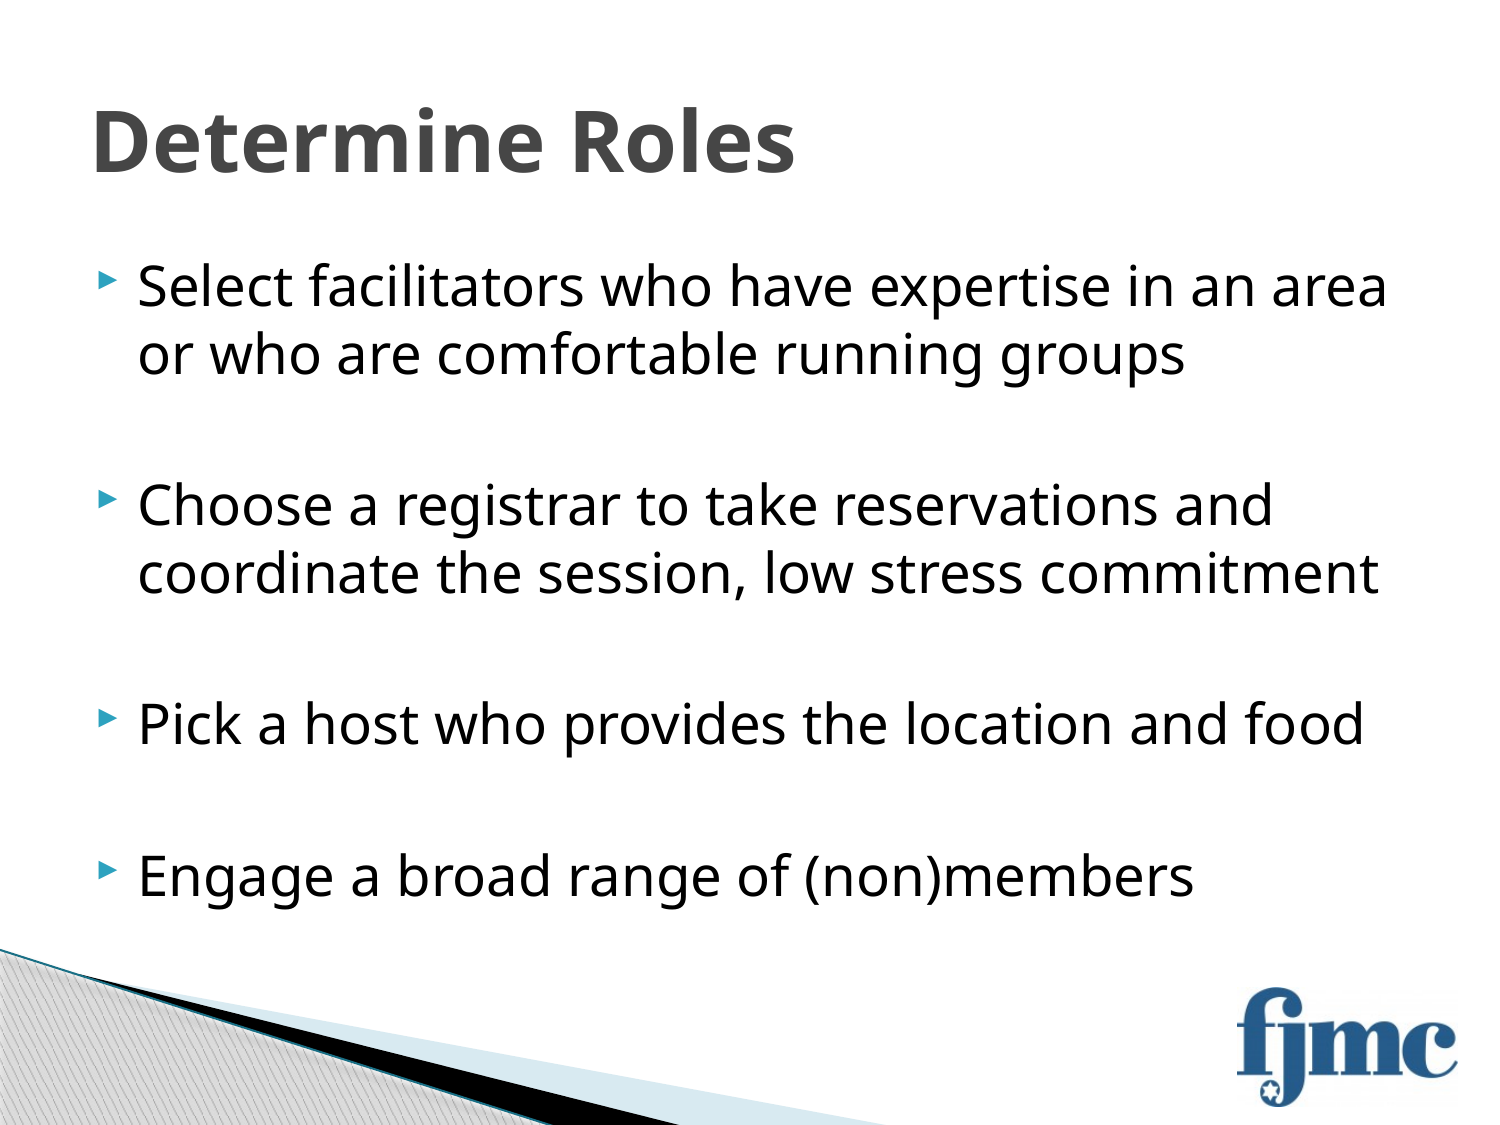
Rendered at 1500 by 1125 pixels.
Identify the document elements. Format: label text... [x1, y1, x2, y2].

picture [1237, 987, 1458, 1107]
list Select facilitators who have expertise in an area or who are comfortable running groups Choose a registrar to take reservations and coordinate the session, low stress commitment Pick a host who provides the location and food Engage a broad range of (non)members [62, 242, 1475, 986]
title Determine Roles [75, 45, 1425, 233]
